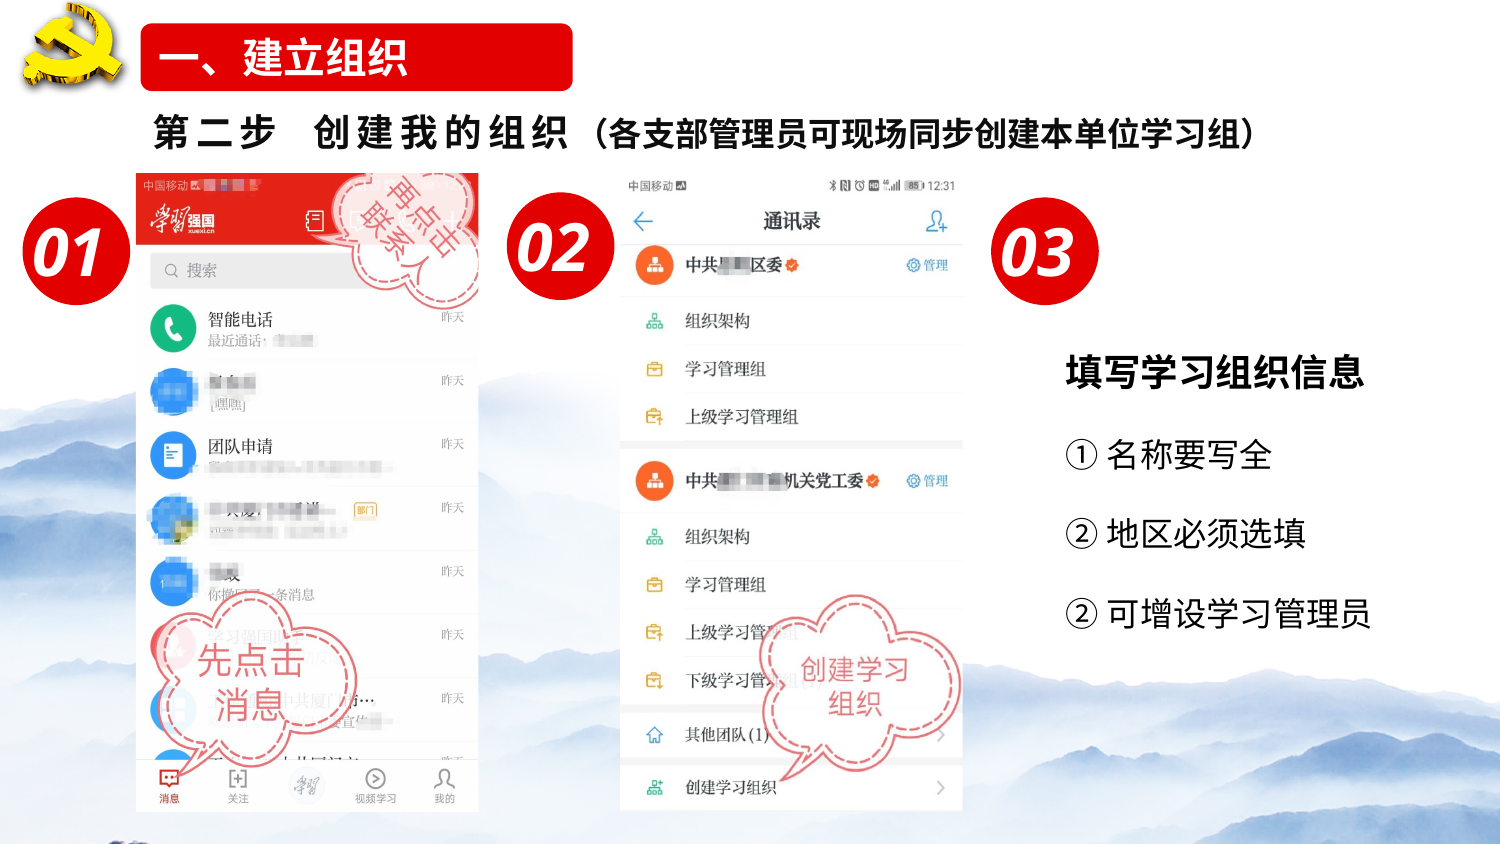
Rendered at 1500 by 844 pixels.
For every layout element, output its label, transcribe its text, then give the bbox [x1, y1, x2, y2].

picture [0, 0, 1500, 844]
text_box 01 [17, 202, 140, 298]
text_box 03 [986, 202, 1109, 298]
text_box 02 [501, 197, 620, 293]
text_box [54, 197, 99, 202]
text_box [620, 173, 963, 812]
text_box [1018, 298, 1072, 306]
text_box [538, 192, 583, 197]
text_box [1023, 197, 1067, 202]
text_box [534, 293, 588, 301]
text_box 填写学习组织信息 ①名称要写全 ②地区必须选填 ②可增设学习管理员 [1050, 341, 1389, 681]
text_box 一、建立组织 [140, 23, 573, 92]
text_box 第二步 创建我的组织（各支部管理员可现场同步创建本单位学习组） [141, 102, 1286, 160]
text_box [135, 173, 479, 812]
text_box [49, 298, 103, 306]
